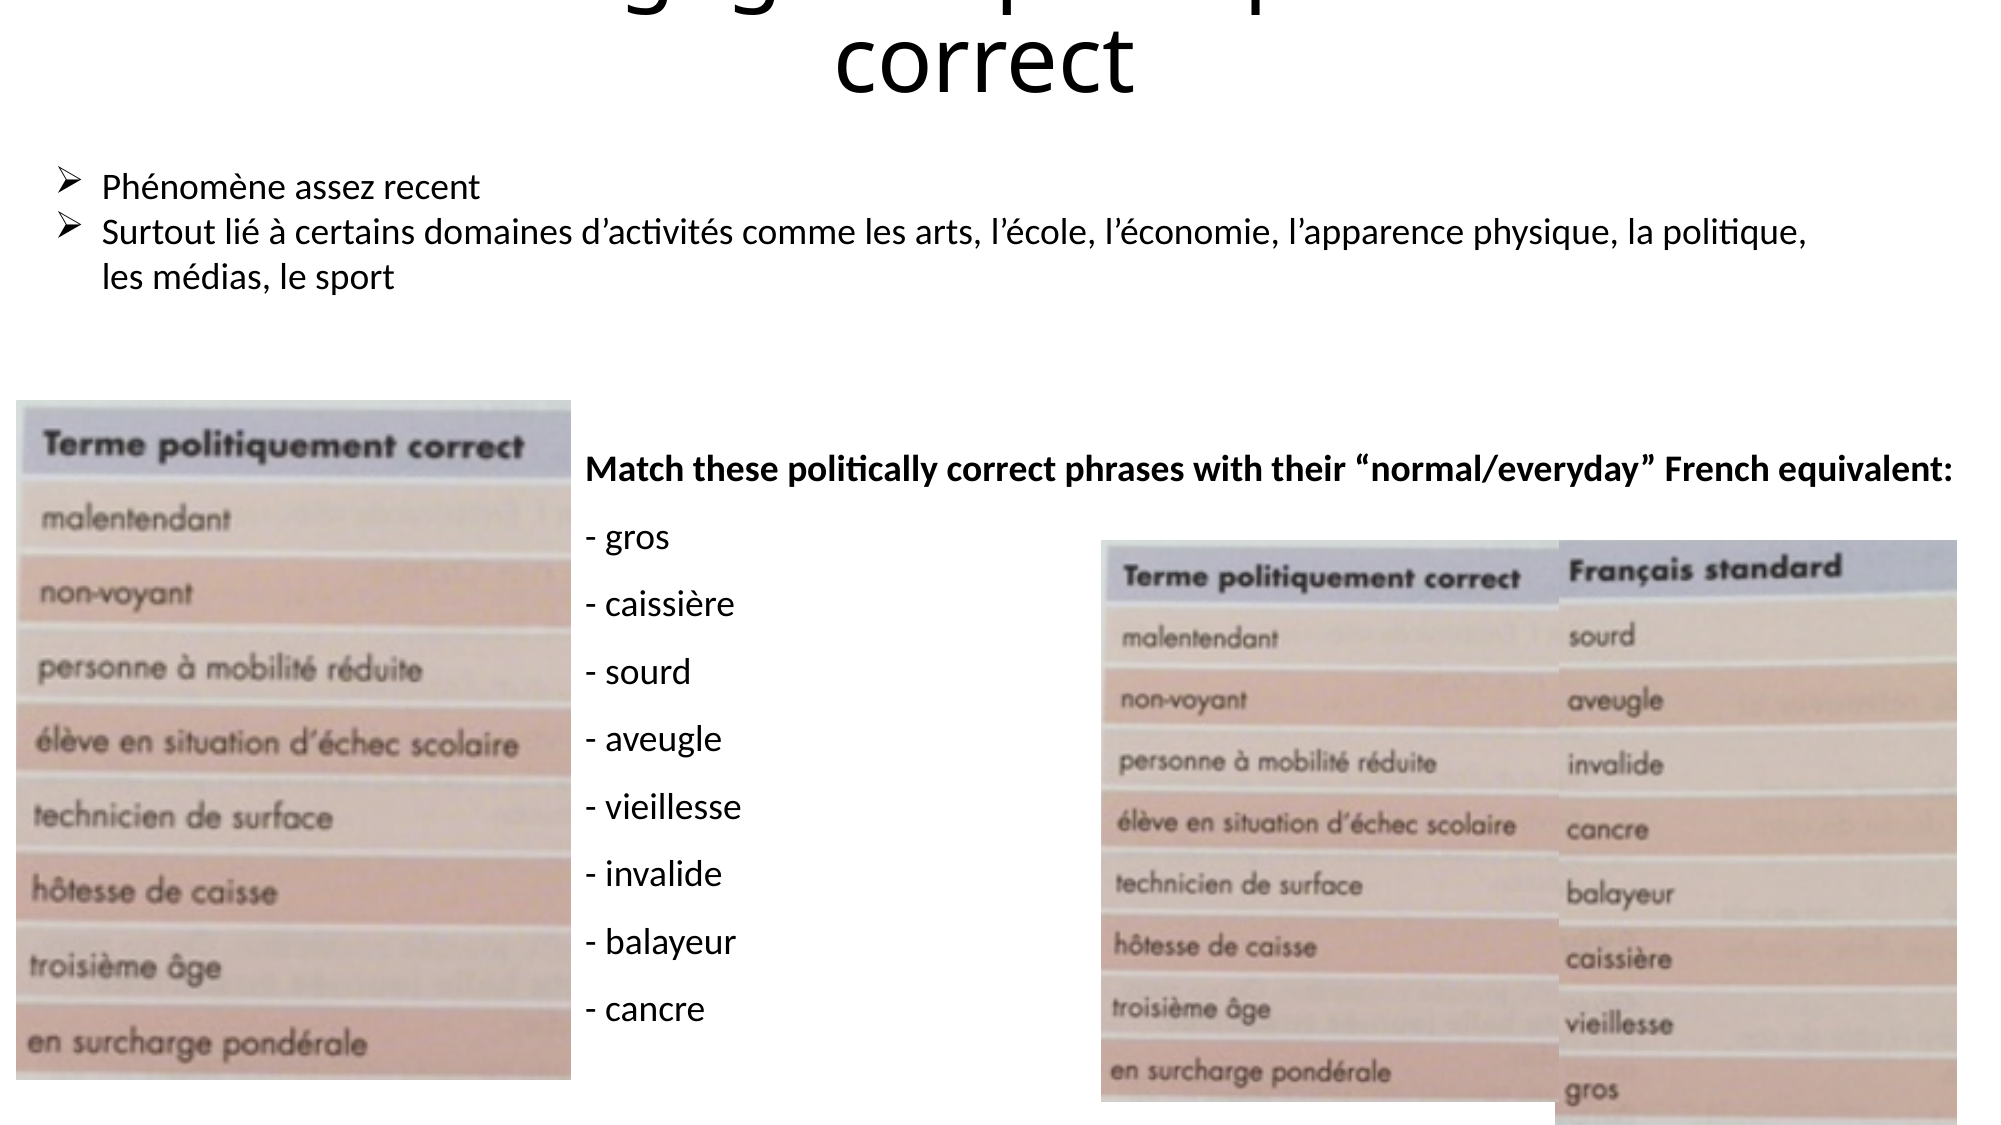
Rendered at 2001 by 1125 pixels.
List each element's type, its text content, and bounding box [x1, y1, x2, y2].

text_box Phénomène assez recent Surtout lié à certains domaines d’activités comme les arts, l’école, l’économie, l’apparence physique, la politique, les médias, le sport [40, 154, 1861, 305]
picture [16, 400, 571, 1080]
picture [1101, 540, 1957, 1125]
text_box Match these politically correct phrases with their “normal/everyday” French equivalent: - gros - caissière - sourd - aveugle - vieillesse - invalide - balayeur - cancre [571, 436, 1977, 1037]
title Le langage du politiquement correct [234, 55, 1735, 121]
